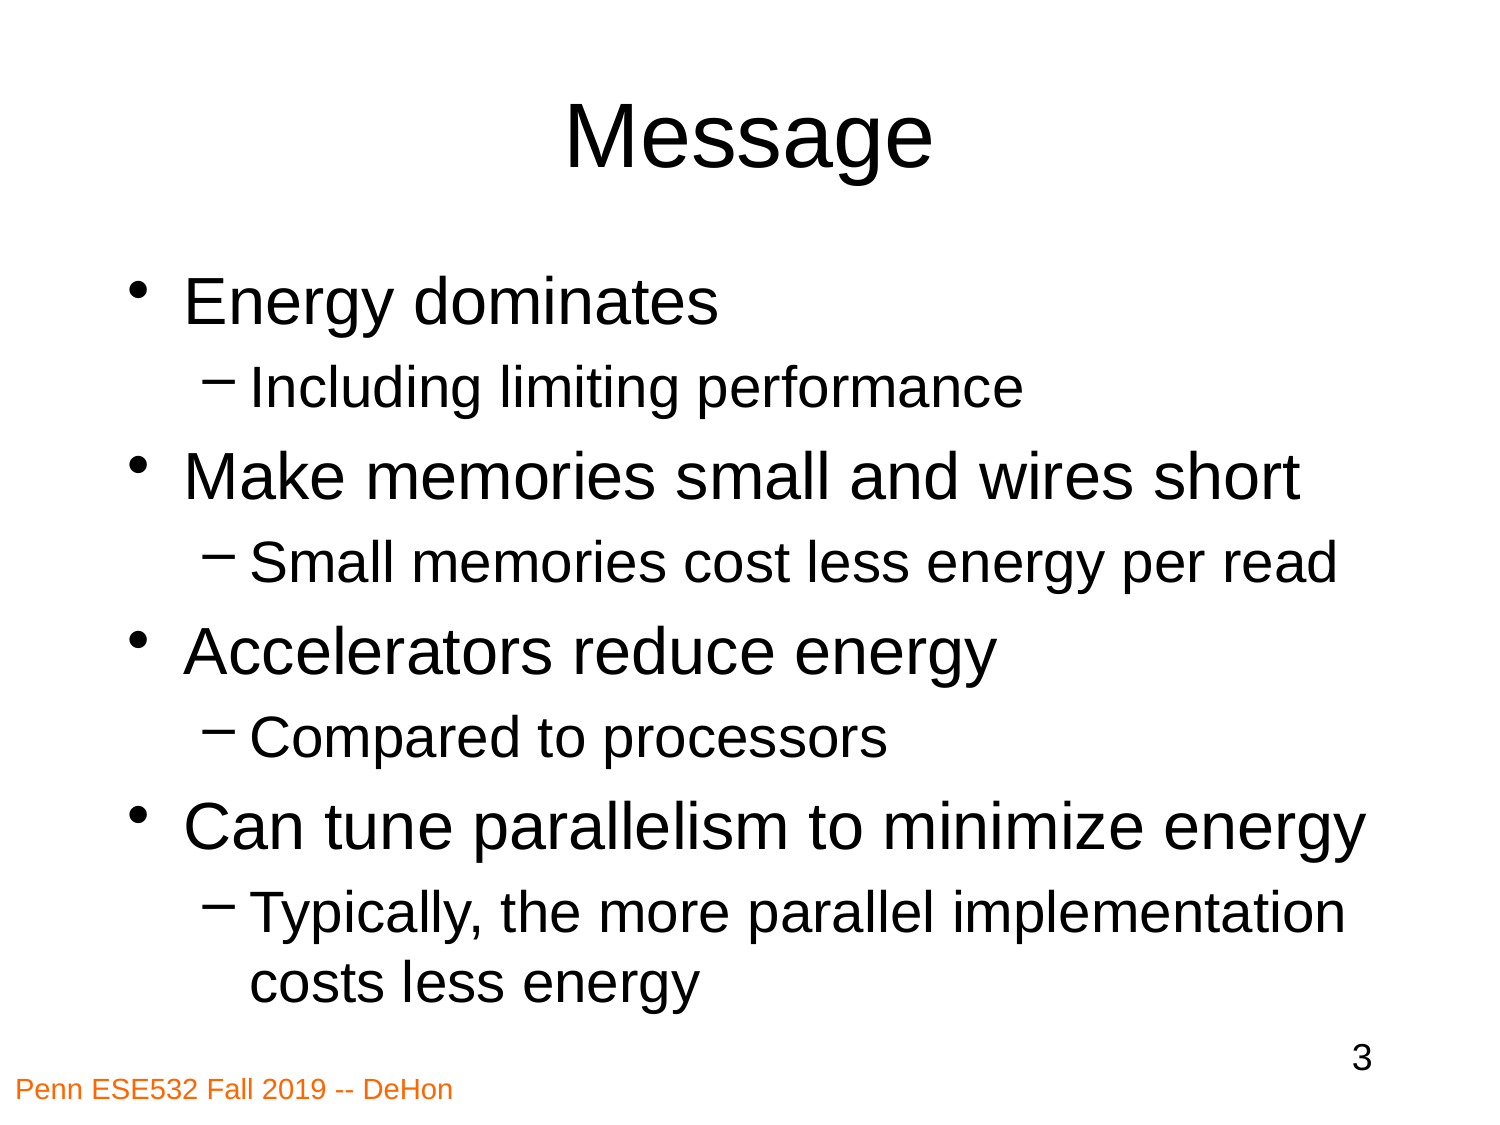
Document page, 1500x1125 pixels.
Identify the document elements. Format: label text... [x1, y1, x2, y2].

title Message [112, 37, 1388, 226]
slide_number 3 [1074, 1024, 1388, 1101]
list Energy dominates Including limiting performance Make memories small and wires short Small memories cost less energy per read Accelerators reduce energy Compared to processors Can tune parallelism to minimize energy Typically, the more parallel implementation costs less energy [112, 249, 1388, 926]
slide_number Penn ESE532 Fall 2019 -- DeHon [0, 1062, 613, 1125]
